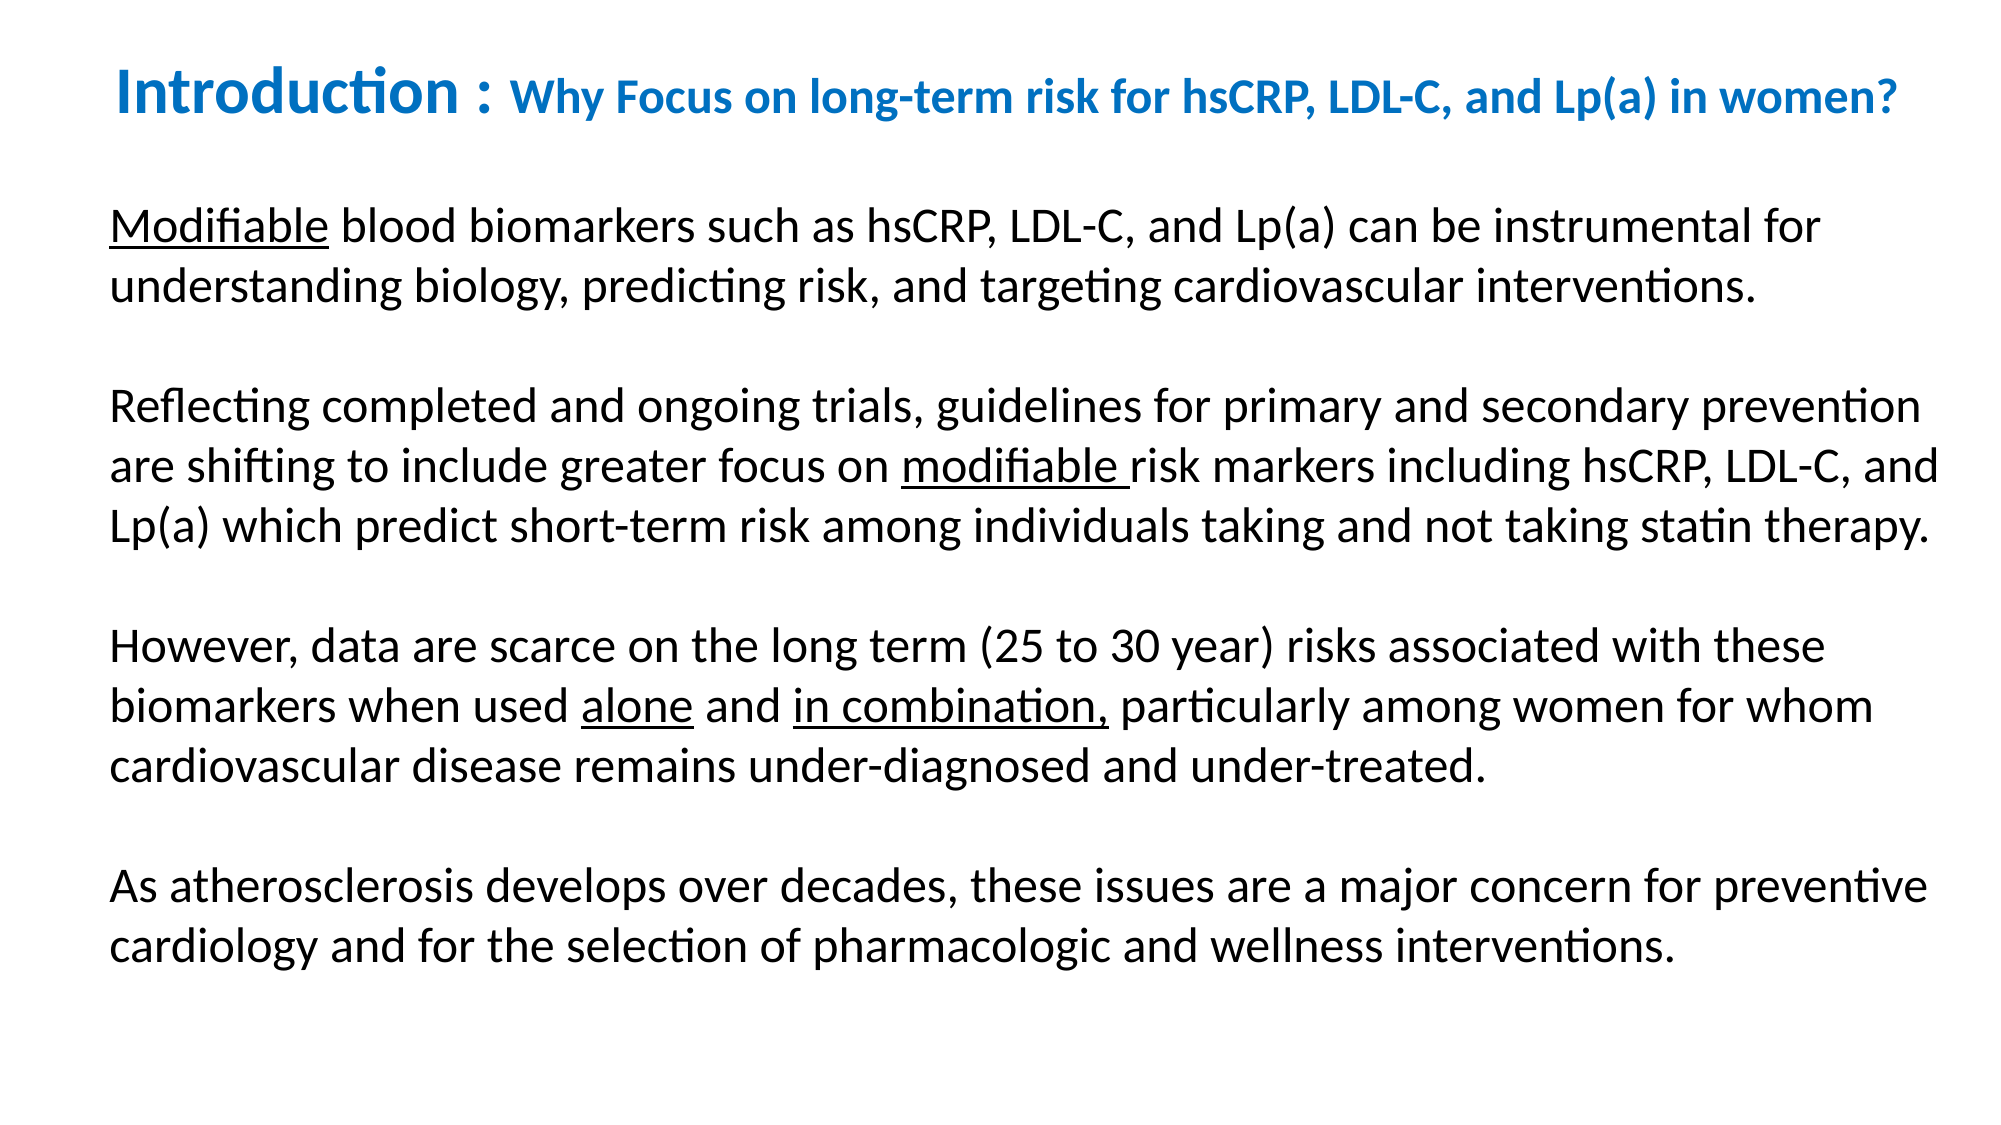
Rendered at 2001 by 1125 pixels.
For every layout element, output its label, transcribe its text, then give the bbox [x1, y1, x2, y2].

text_box Modifiable blood biomarkers such as hsCRP, LDL-C, and Lp(a) can be instrumental for understanding biology, predicting risk, and targeting cardiovascular interventions. Reflecting completed and ongoing trials, guidelines for primary and secondary prevention are shifting to include greater focus on modifiable risk markers including hsCRP, LDL-C, and Lp(a) which predict short-term risk among individuals taking and not taking statin therapy. However, data are scarce on the long term (25 to 30 year) risks associated with these biomarkers when used alone and in combination, particularly among women for whom cardiovascular disease remains under-diagnosed and under-treated. As atherosclerosis develops over decades, these issues are a major concern for preventive cardiology and for the selection of pharmacologic and wellness interventions. [94, 184, 1959, 980]
text_box Introduction : Why Focus on long-term risk for hsCRP, LDL-C, and Lp(a) in women? [100, 38, 1970, 134]
